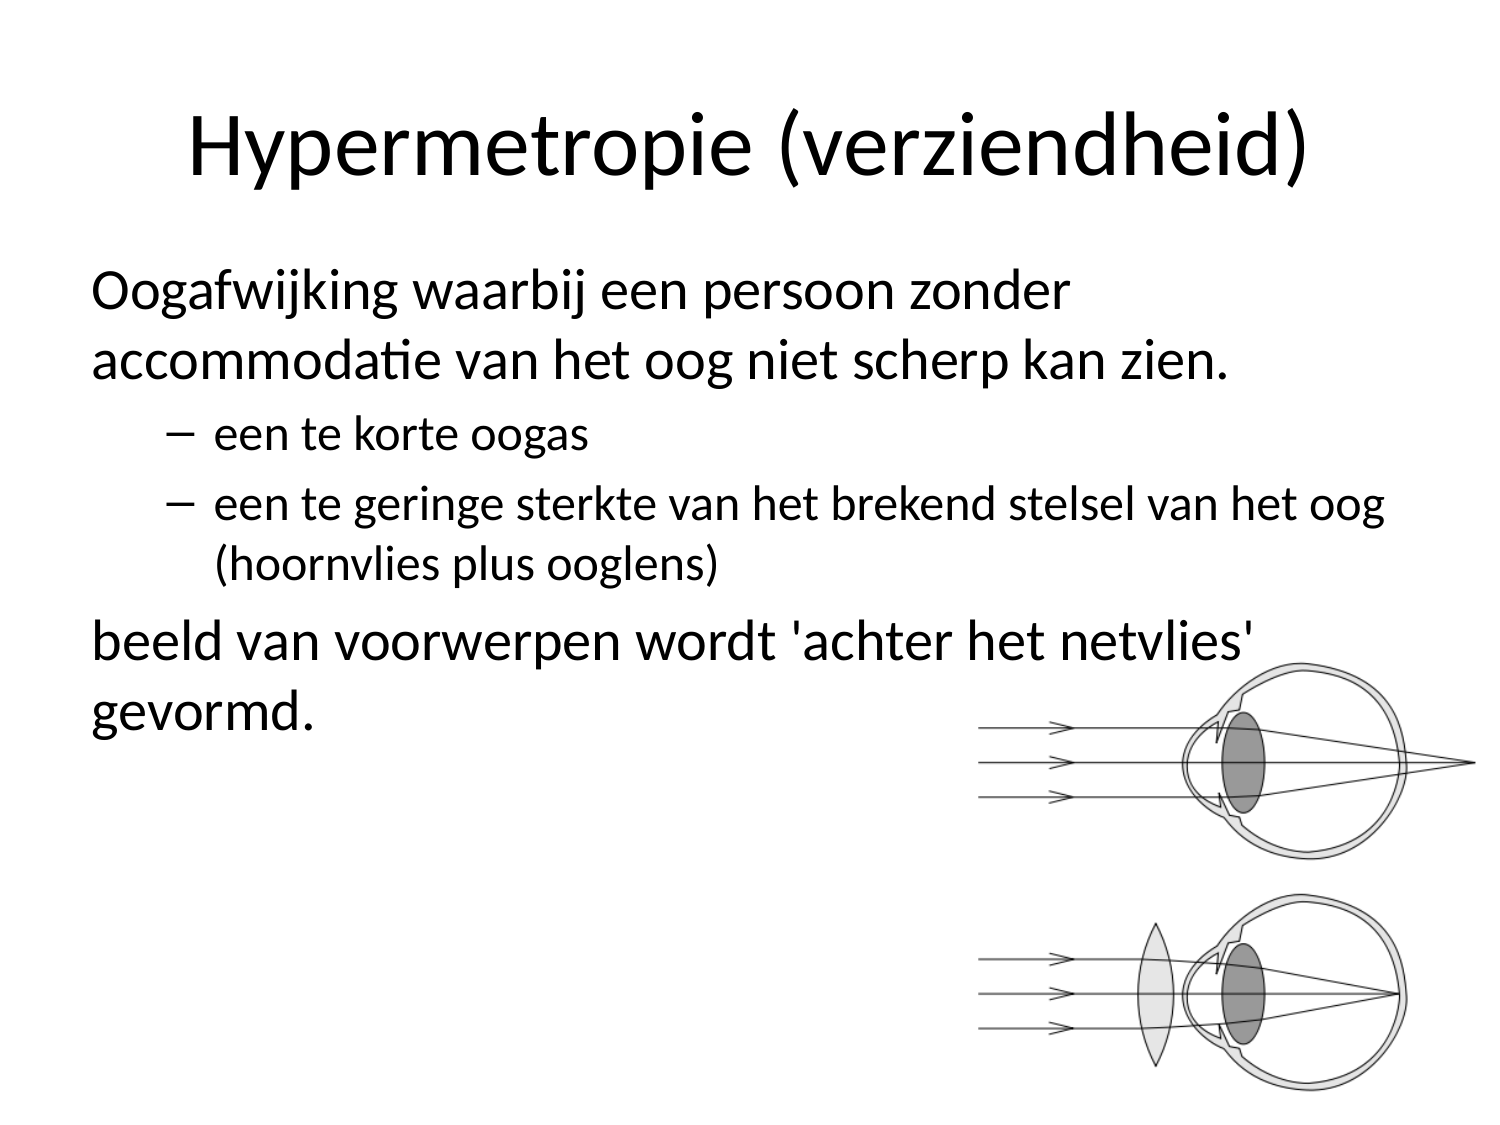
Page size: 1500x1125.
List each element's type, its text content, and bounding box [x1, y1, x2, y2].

picture [903, 562, 1500, 1125]
title Hypermetropie (verziendheid) [75, 45, 1425, 233]
list Oogafwijking waarbij een persoon zonder accommodatie van het oog niet scherp kan zien. een te korte oogas een te geringe sterkte van het brekend stelsel van het oog (hoornvlies plus ooglens) beeld van voorwerpen wordt 'achter het netvlies' gevormd. [76, 243, 1427, 986]
